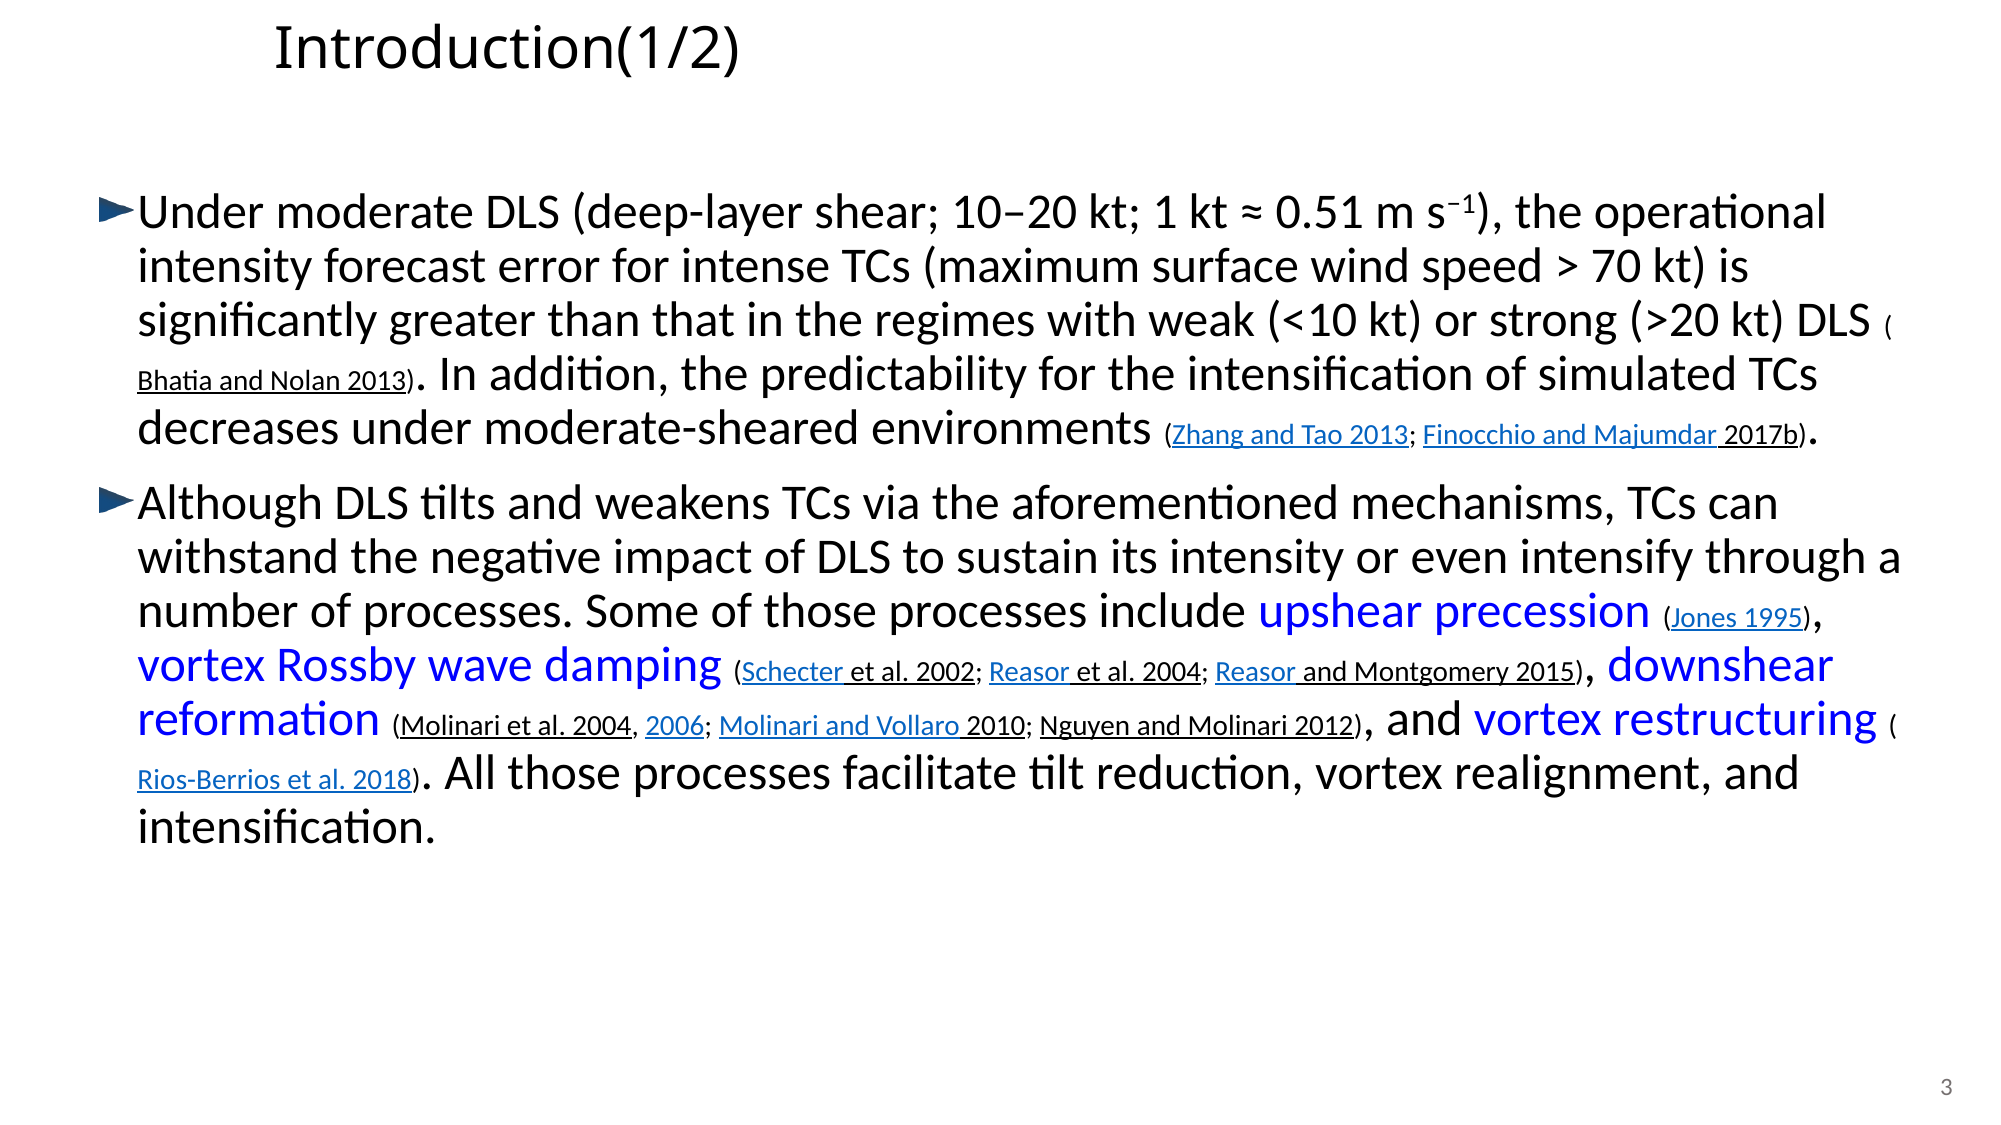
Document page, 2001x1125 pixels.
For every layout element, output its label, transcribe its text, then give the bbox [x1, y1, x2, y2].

picture [99, 197, 135, 222]
picture [99, 487, 135, 513]
list Introduction(1/2) [259, 4, 1793, 95]
list Under moderate DLS (deep-layer shear; 10–20 kt; 1 kt ≈ 0.51 m s−1), the operational intensity forecast error for intense TCs (maximum surface wind speed > 70 kt) is significantly greater than that in the regimes with weak (<10 kt) or strong (>20 kt) DLS (Bhatia and Nolan 2013). In addition, the predictability for the intensification of simulated TCs decreases under moderate-sheared environments (Zhang and Tao 2013; Finocchio and Majumdar 2017b). Although DLS tilts and weakens TCs via the aforementioned mechanisms, TCs can withstand the negative impact of DLS to sustain its intensity or even intensify through a number of processes. Some of those processes include upshear precession (Jones 1995), vortex Rossby wave damping (Schecter et al. 2002; Reasor et al. 2004; Reasor and Montgomery 2015), downshear reformation (Molinari et al. 2004, 2006; Molinari and Vollaro 2010; Nguyen and Molinari 2012), and vortex restructuring (Rios-Berrios et al. 2018). All those processes facilitate tilt reduction, vortex realignment, and intensification. [84, 177, 1950, 1043]
